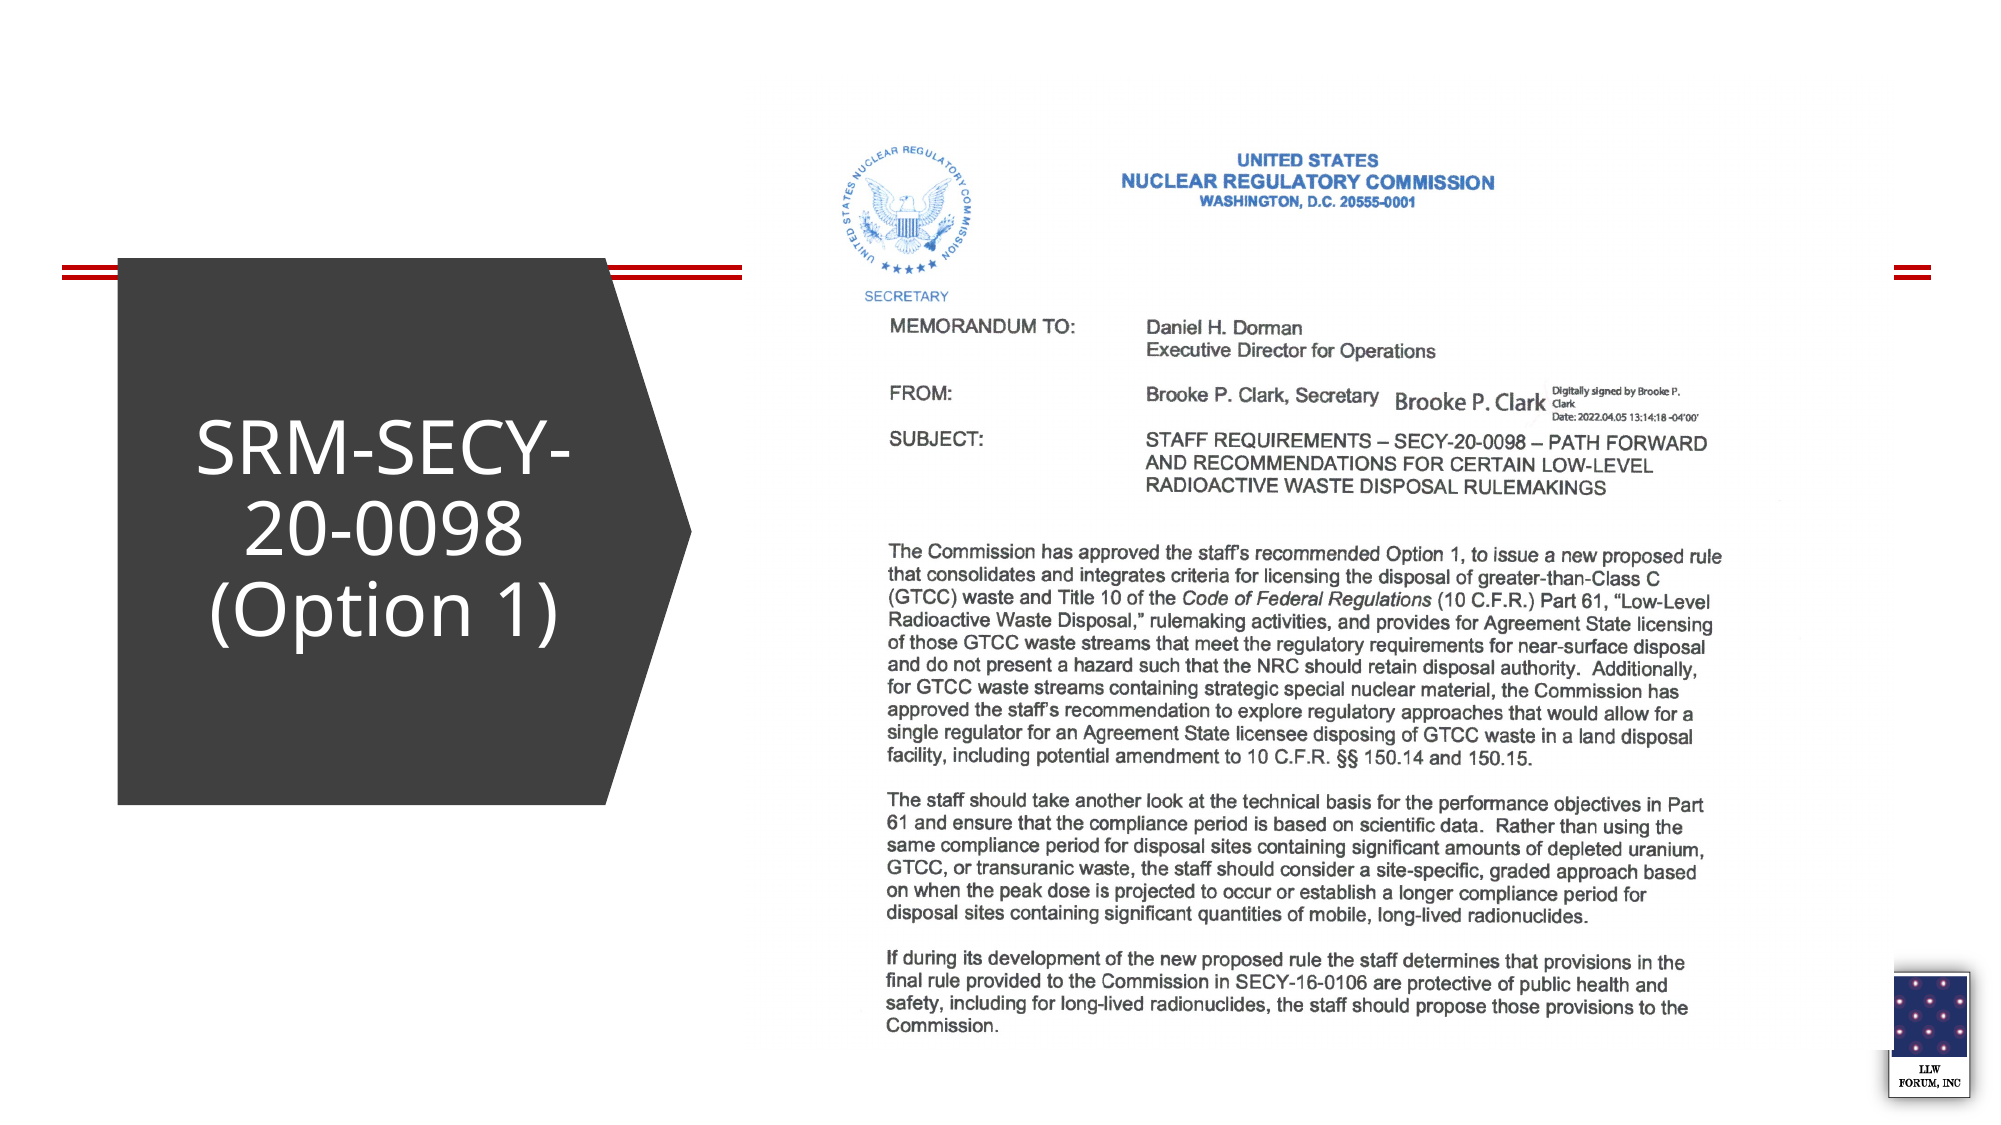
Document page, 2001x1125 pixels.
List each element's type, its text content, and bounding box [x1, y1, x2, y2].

picture [1862, 942, 2000, 1123]
title SRM-SECY-20-0098 (Option 1) [168, 322, 601, 741]
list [742, 74, 1894, 1050]
text_box [116, 257, 693, 807]
